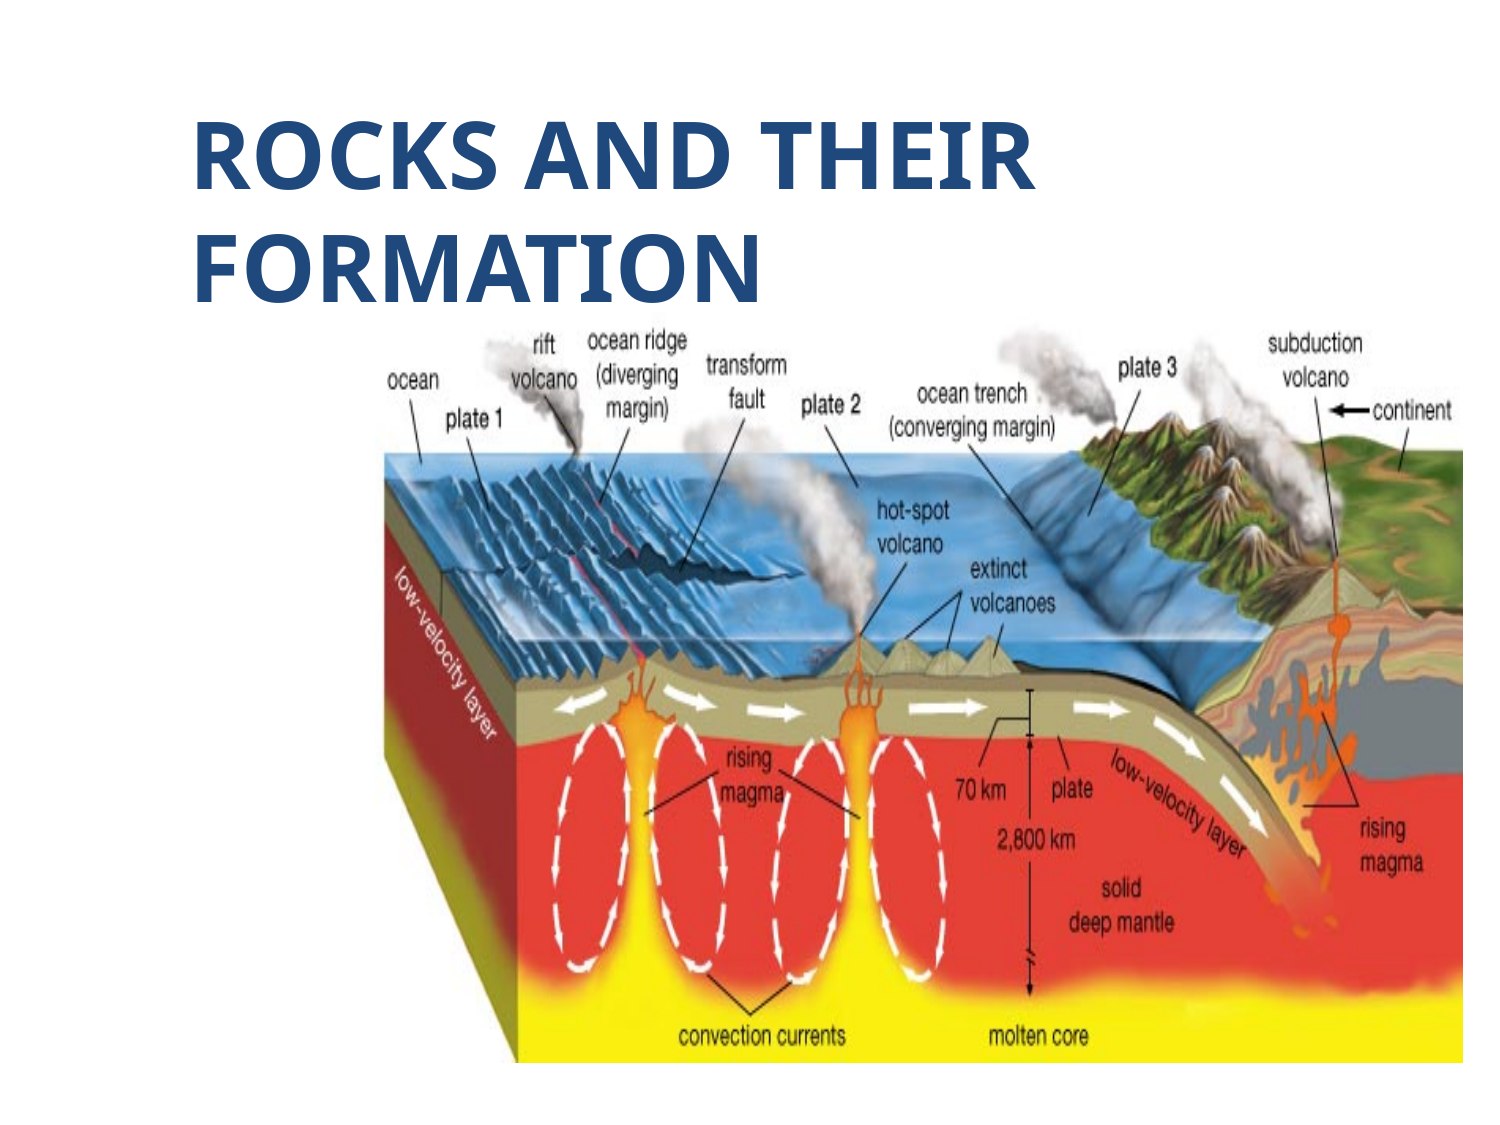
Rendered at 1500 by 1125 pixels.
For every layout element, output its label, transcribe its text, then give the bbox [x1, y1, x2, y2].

text_box ROCKS AND THEIR FORMATION [174, 87, 1450, 329]
picture [374, 312, 1463, 1063]
